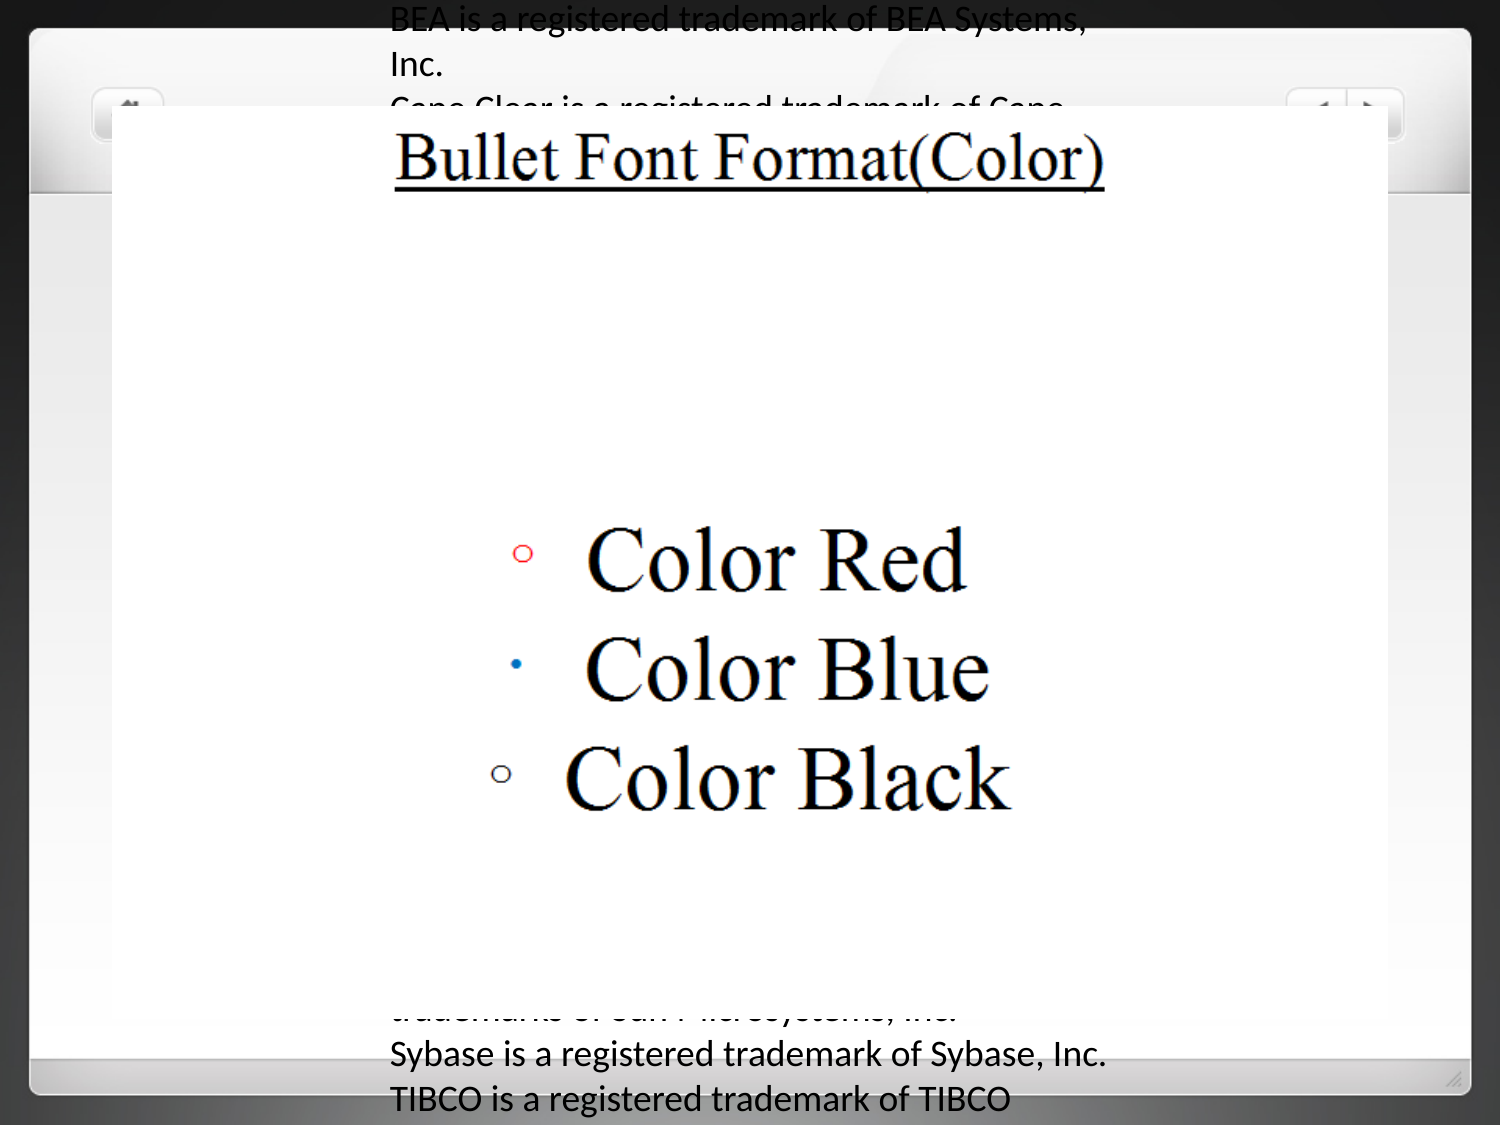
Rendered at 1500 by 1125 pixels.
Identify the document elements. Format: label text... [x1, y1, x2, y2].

text_box countries, or both. BEA is a registered trademark of BEA Systems, Inc. Cape Clear is a registered trademark of Cape Clear Software IONA and IONA Technologies are registered trademarks of IONA Technologies plc. Oracle is a registered trademark of Oracle USA, Inc. Progress is a registered trademark of Progress Software Corporation Primeton is a registered trademark of Primeton Technologies, Ltd. Red Hat is a registered trademark of Red Hat Inc. Rogue Wave is a registered trademark of Quovadx, Inc SAP is a registered trademark of SAP AG. SIEMENS is a registered trademark of SIEMENS AG Software AG is a registered trademark of Software AG Sun and Sun Microsystems are registered trademarks of Sun Microsystems, Inc. Sybase is a registered trademark of Sybase, Inc. TIBCO is a registered trademark of TIBCO Software Inc. [374, 0, 1125, 105]
picture [0, 0, 1500, 1125]
text_box countries, or both. BEA is a registered trademark of BEA Systems, Inc. Cape Clear is a registered trademark of Cape Clear Software IONA and IONA Technologies are registered trademarks of IONA Technologies plc. Oracle is a registered trademark of Oracle USA, Inc. Progress is a registered trademark of Progress Software Corporation Primeton is a registered trademark of Primeton Technologies, Ltd. Red Hat is a registered trademark of Red Hat Inc. Rogue Wave is a registered trademark of Quovadx, Inc SAP is a registered trademark of SAP AG. SIEMENS is a registered trademark of SIEMENS AG Software AG is a registered trademark of Software AG Sun and Sun Microsystems are registered trademarks of Sun Microsystems, Inc. Sybase is a registered trademark of Sybase, Inc. TIBCO is a registered trademark of TIBCO Software Inc. [374, 1077, 1125, 1125]
